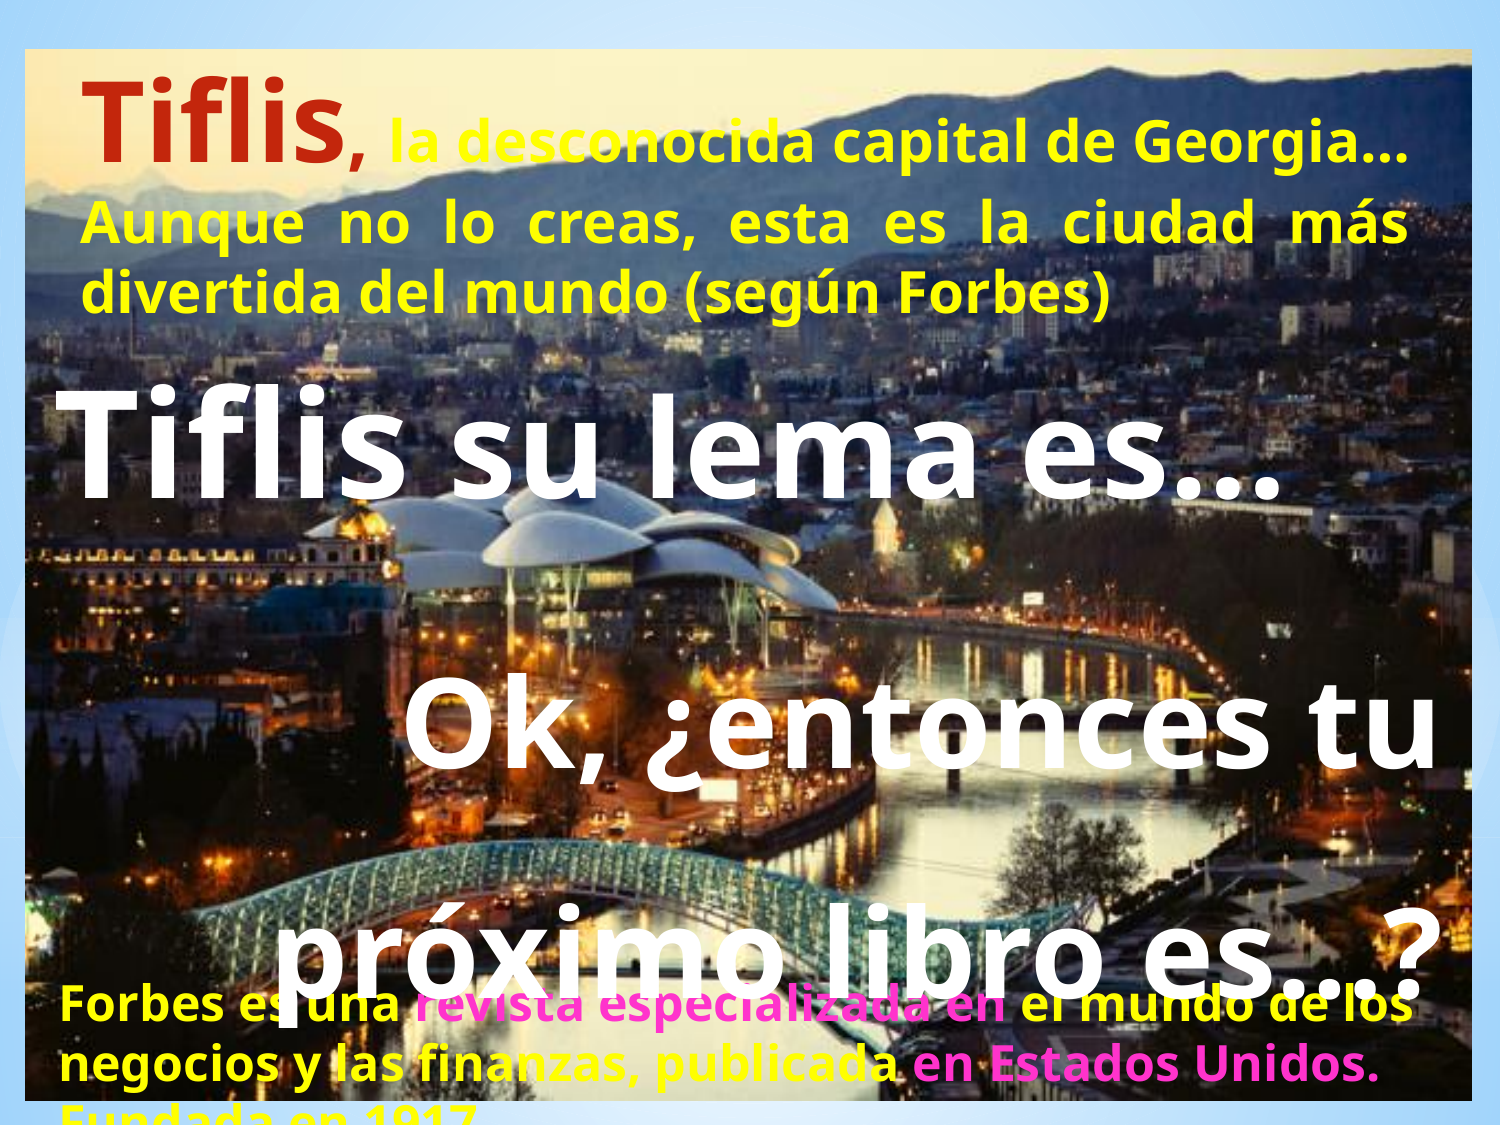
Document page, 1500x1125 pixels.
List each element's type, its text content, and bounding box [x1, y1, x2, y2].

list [25, 48, 1472, 1101]
text_box Tiflis, la desconocida capital de Georgia… Aunque no lo creas, esta es la ciudad más divertida del mundo (según Forbes) [64, 42, 1425, 47]
text_box Forbes es una revista especializada en el mundo de los negocios y las finanzas, publicada en Estados Unidos. Fundada en 1917 [43, 964, 1485, 1125]
